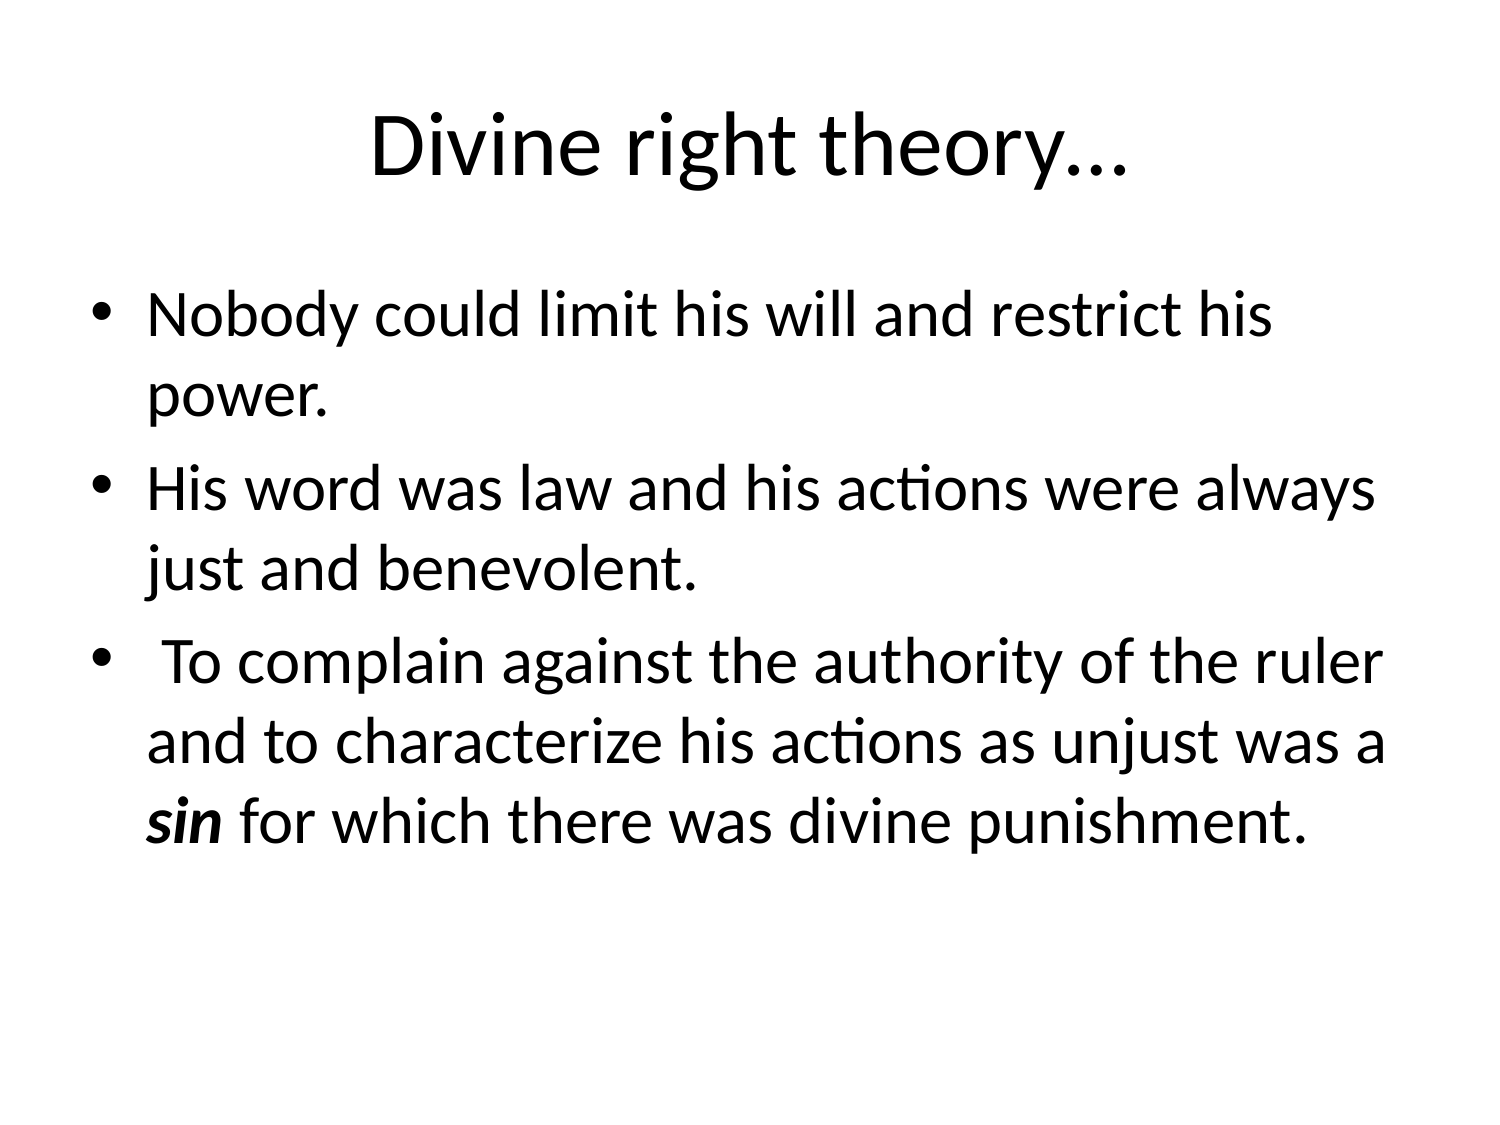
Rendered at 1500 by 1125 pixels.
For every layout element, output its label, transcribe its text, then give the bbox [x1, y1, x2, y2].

title Divine right theory… [75, 45, 1425, 233]
list Nobody could limit his will and restrict his power. His word was law and his actions were always just and benevolent. To complain against the authority of the ruler and to characterize his actions as unjust was a sin for which there was divine punishment. [75, 262, 1425, 1005]
